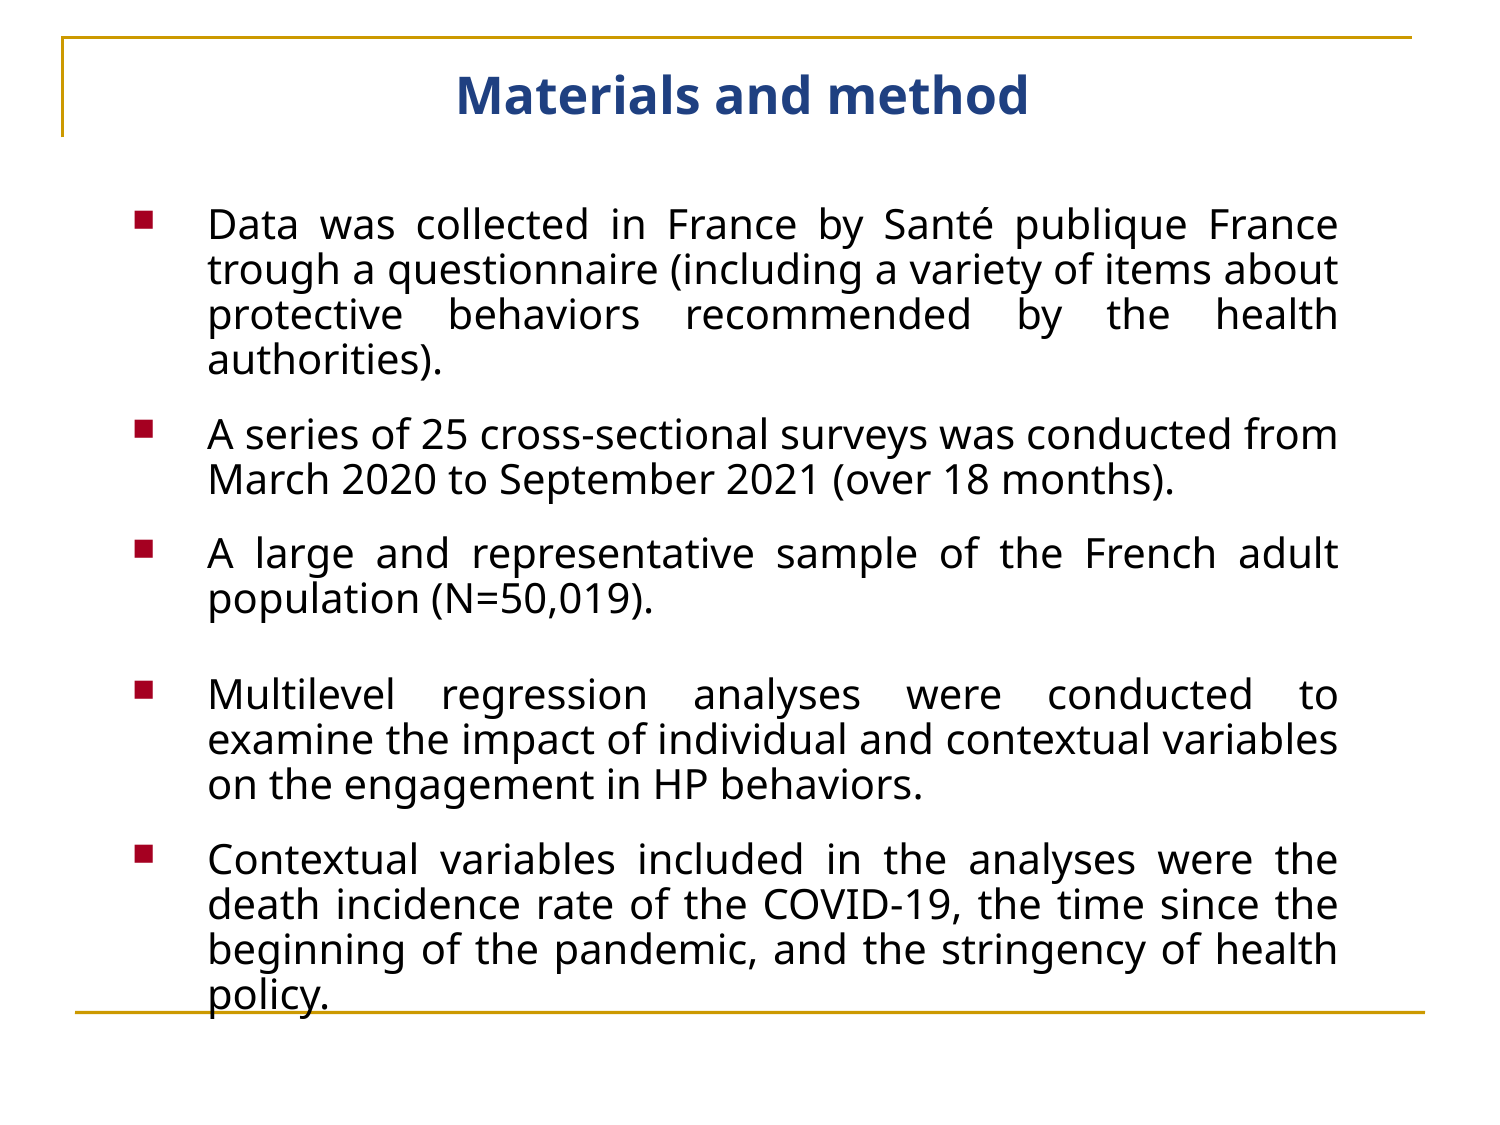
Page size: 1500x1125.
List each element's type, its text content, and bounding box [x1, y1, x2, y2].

title Materials and method [135, 54, 1336, 196]
text_box Data was collected in France by Santé publique France trough a questionnaire (including a variety of items about protective behaviors recommended by the health authorities). A series of 25 cross-sectional surveys was conducted from March 2020 to September 2021 (over 18 months). A large and representative sample of the French adult population (N=50,019). Multilevel regression analyses were conducted to examine the impact of individual and contextual variables on the engagement in HP behaviors. Contextual variables included in the analyses were the death incidence rate of the COVID-19, the time since the beginning of the pandemic, and the stringency of health policy. [117, 196, 1355, 988]
